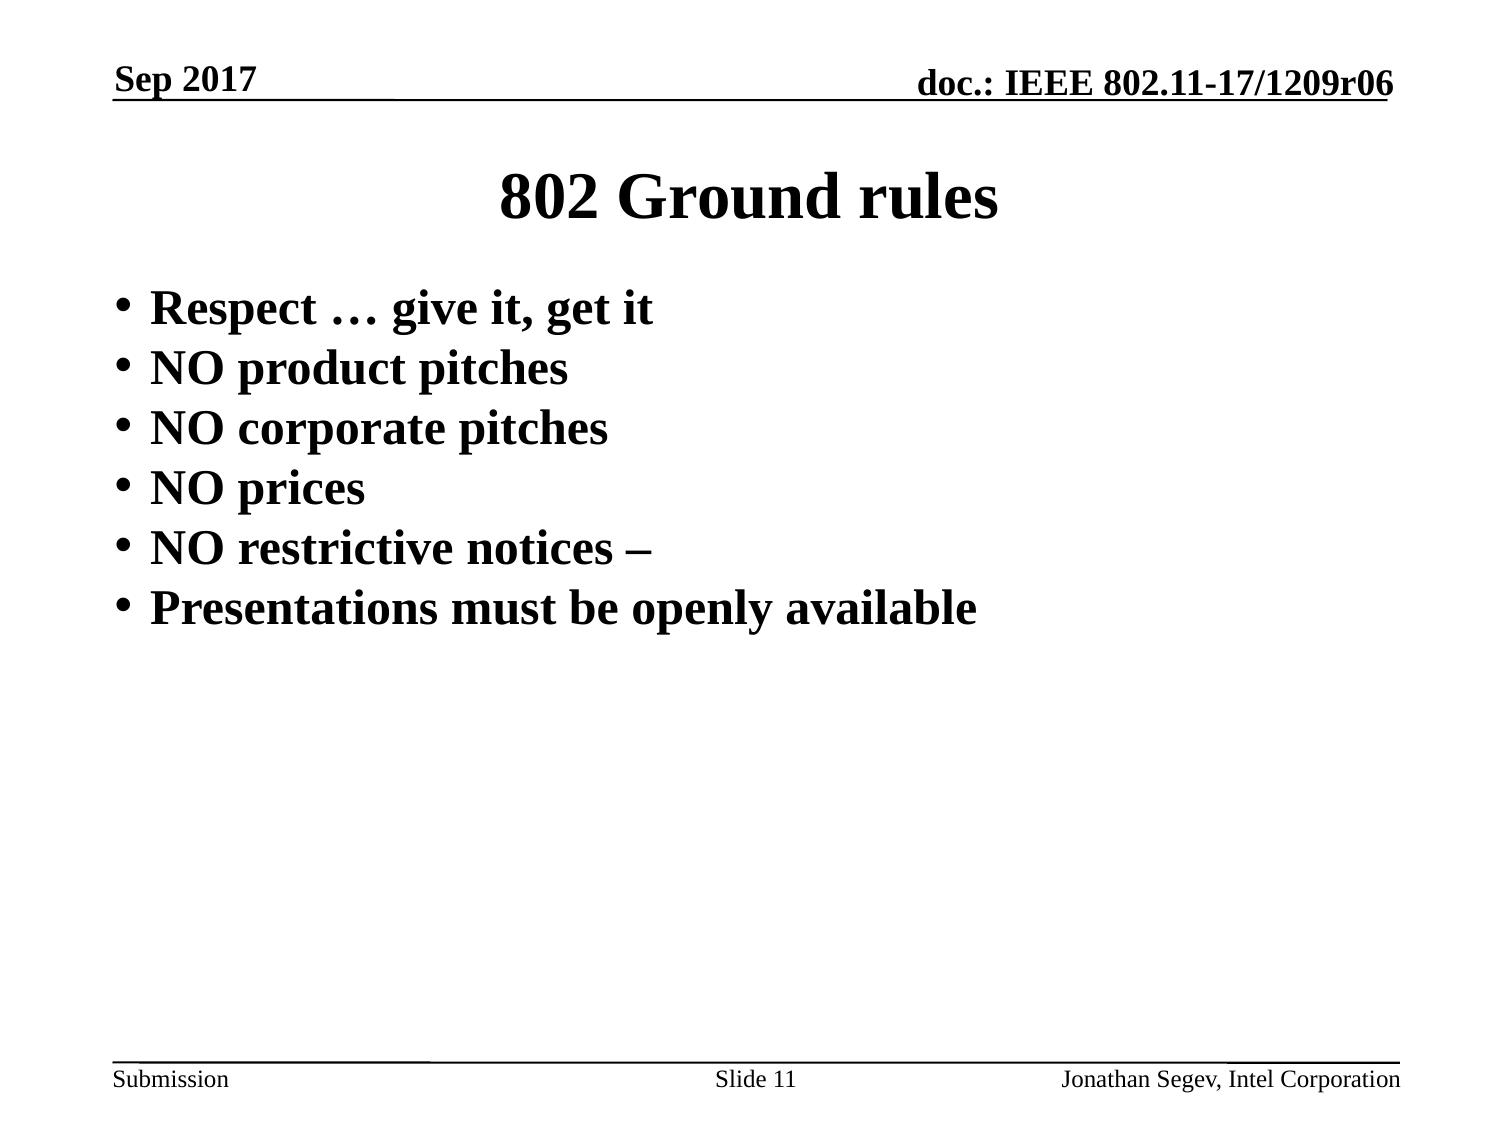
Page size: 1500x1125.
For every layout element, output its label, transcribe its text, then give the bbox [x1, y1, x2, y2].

slide_number Slide 11 [712, 1061, 800, 1123]
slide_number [114, 54, 423, 100]
text_box Respect … give it, get it NO product pitches NO corporate pitches NO prices NO restrictive notices – Presentations must be openly available [99, 267, 1450, 1010]
title 802 Ground rules [112, 116, 1388, 267]
footer Jonathan Segev, Intel Corporation [878, 1061, 1402, 1093]
